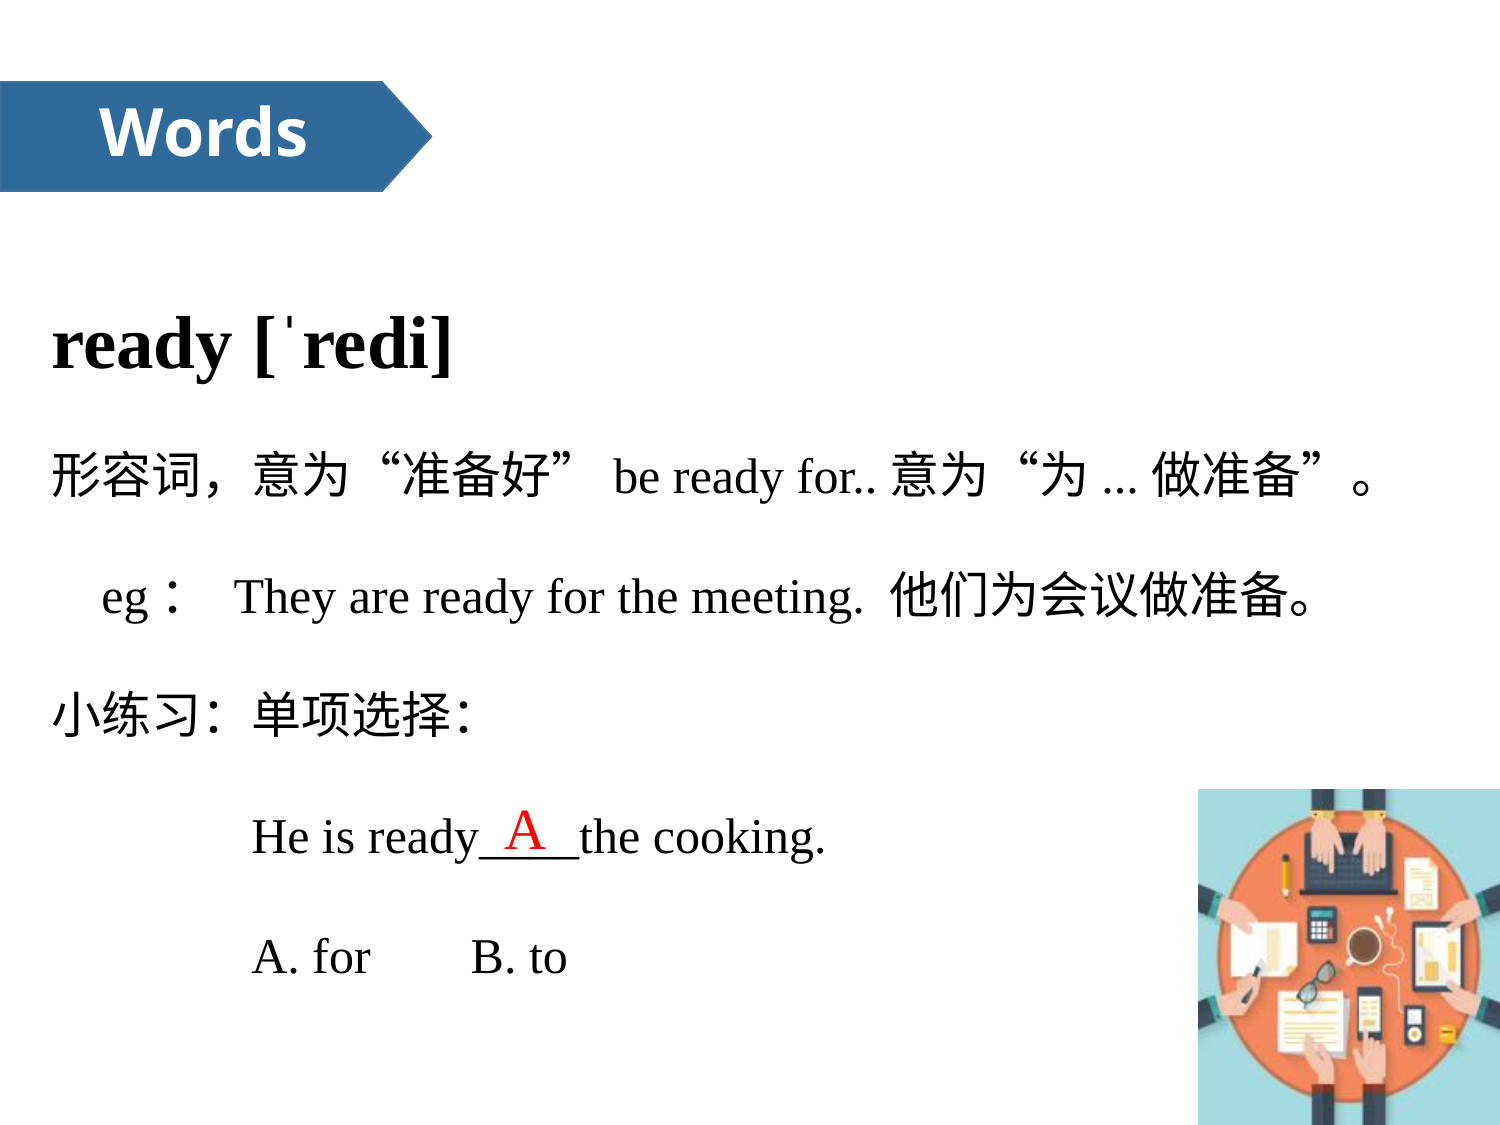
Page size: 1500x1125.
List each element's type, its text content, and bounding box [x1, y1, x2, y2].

text_box ready [ˈredi] 形容词，意为“准备好”be ready for..意为“为...做准备”。 eg： They are ready for the meeting. 他们为会议做准备。 小练习：单项选择： He is ready____the cooking. A. for B. to [36, 196, 1445, 992]
text_box A [490, 713, 577, 869]
title Words [85, 91, 339, 176]
picture [1198, 789, 1500, 1125]
